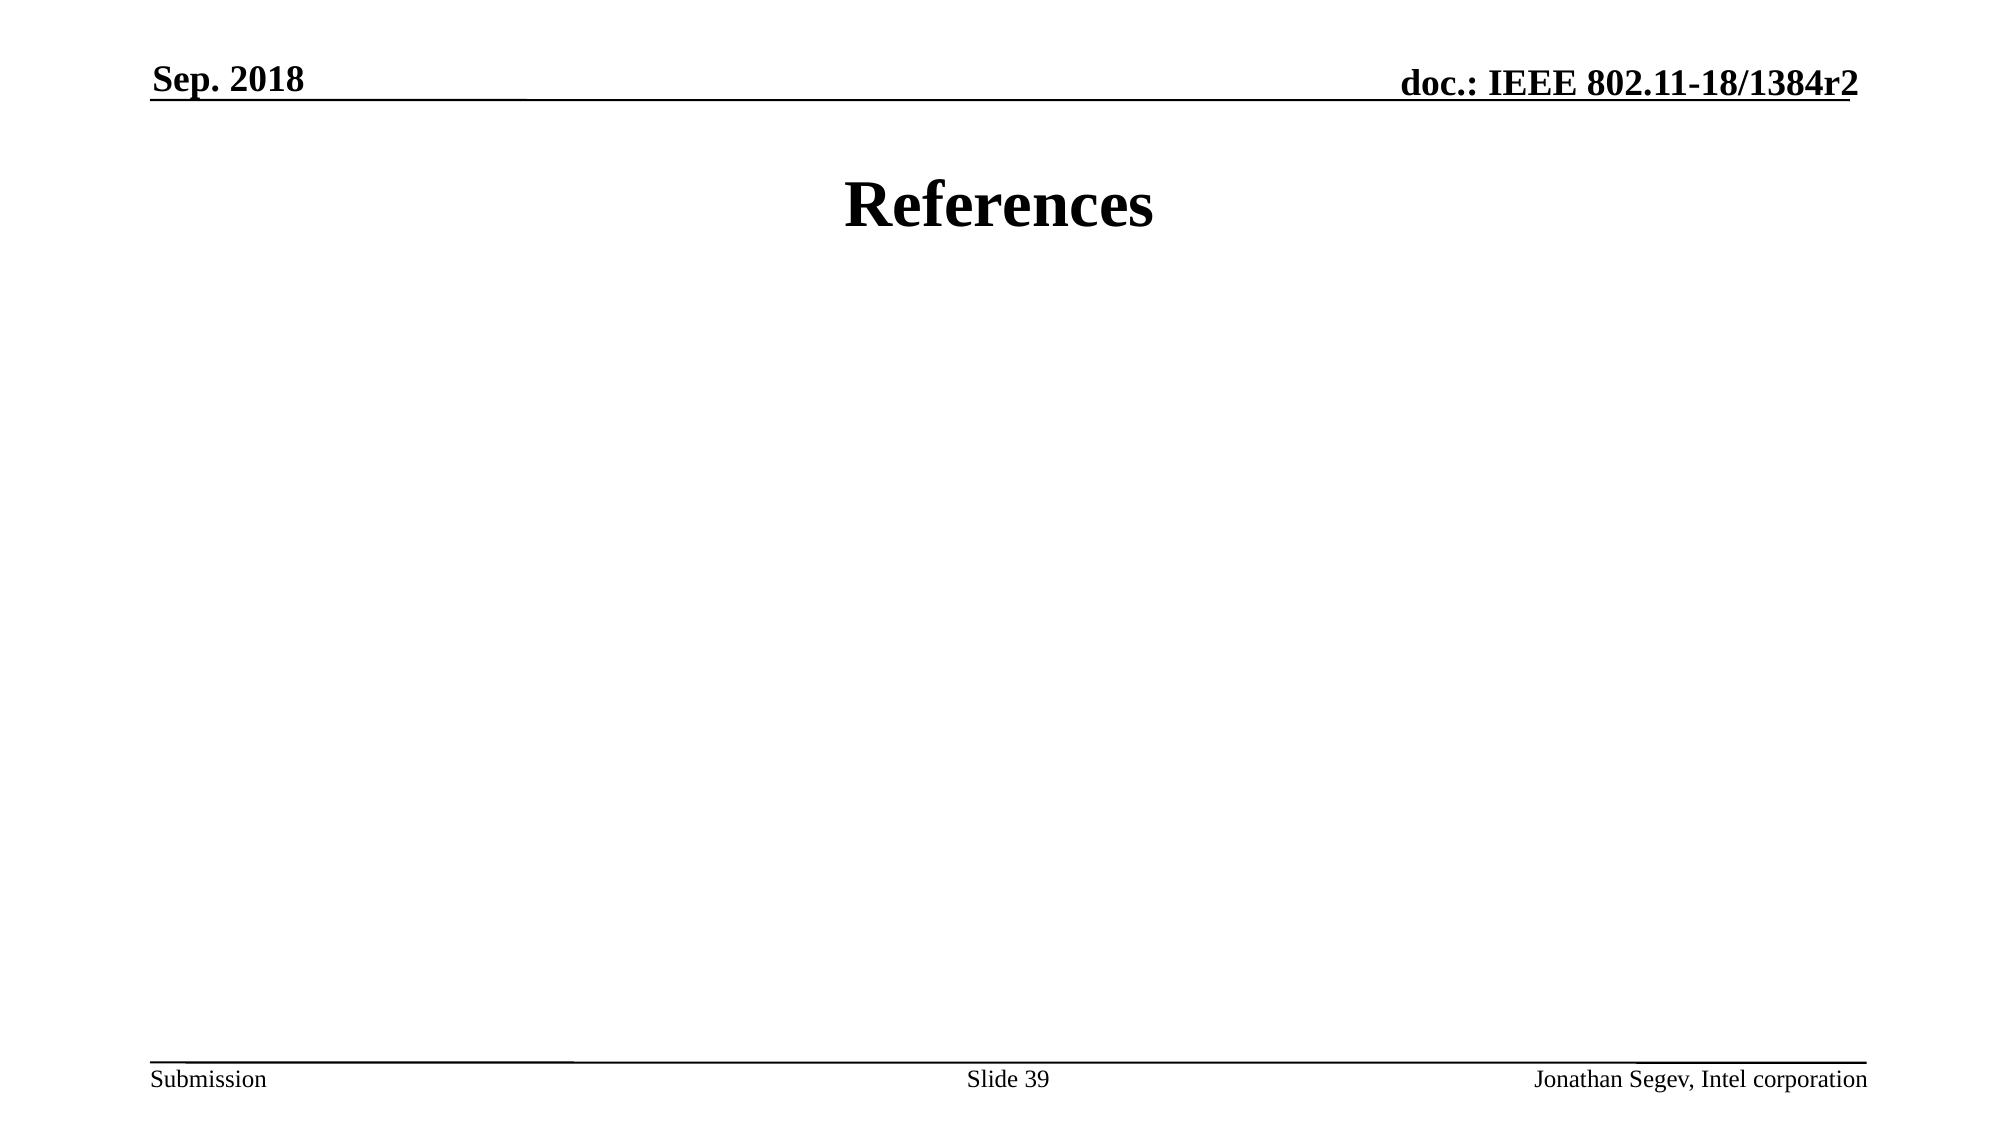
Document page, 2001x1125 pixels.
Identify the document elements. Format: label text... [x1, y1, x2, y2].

slide_number Slide 39 [950, 1061, 1067, 1123]
title References [149, 112, 1850, 288]
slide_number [152, 54, 563, 100]
footer Jonathan Segev, Intel corporation [1171, 1061, 1869, 1093]
